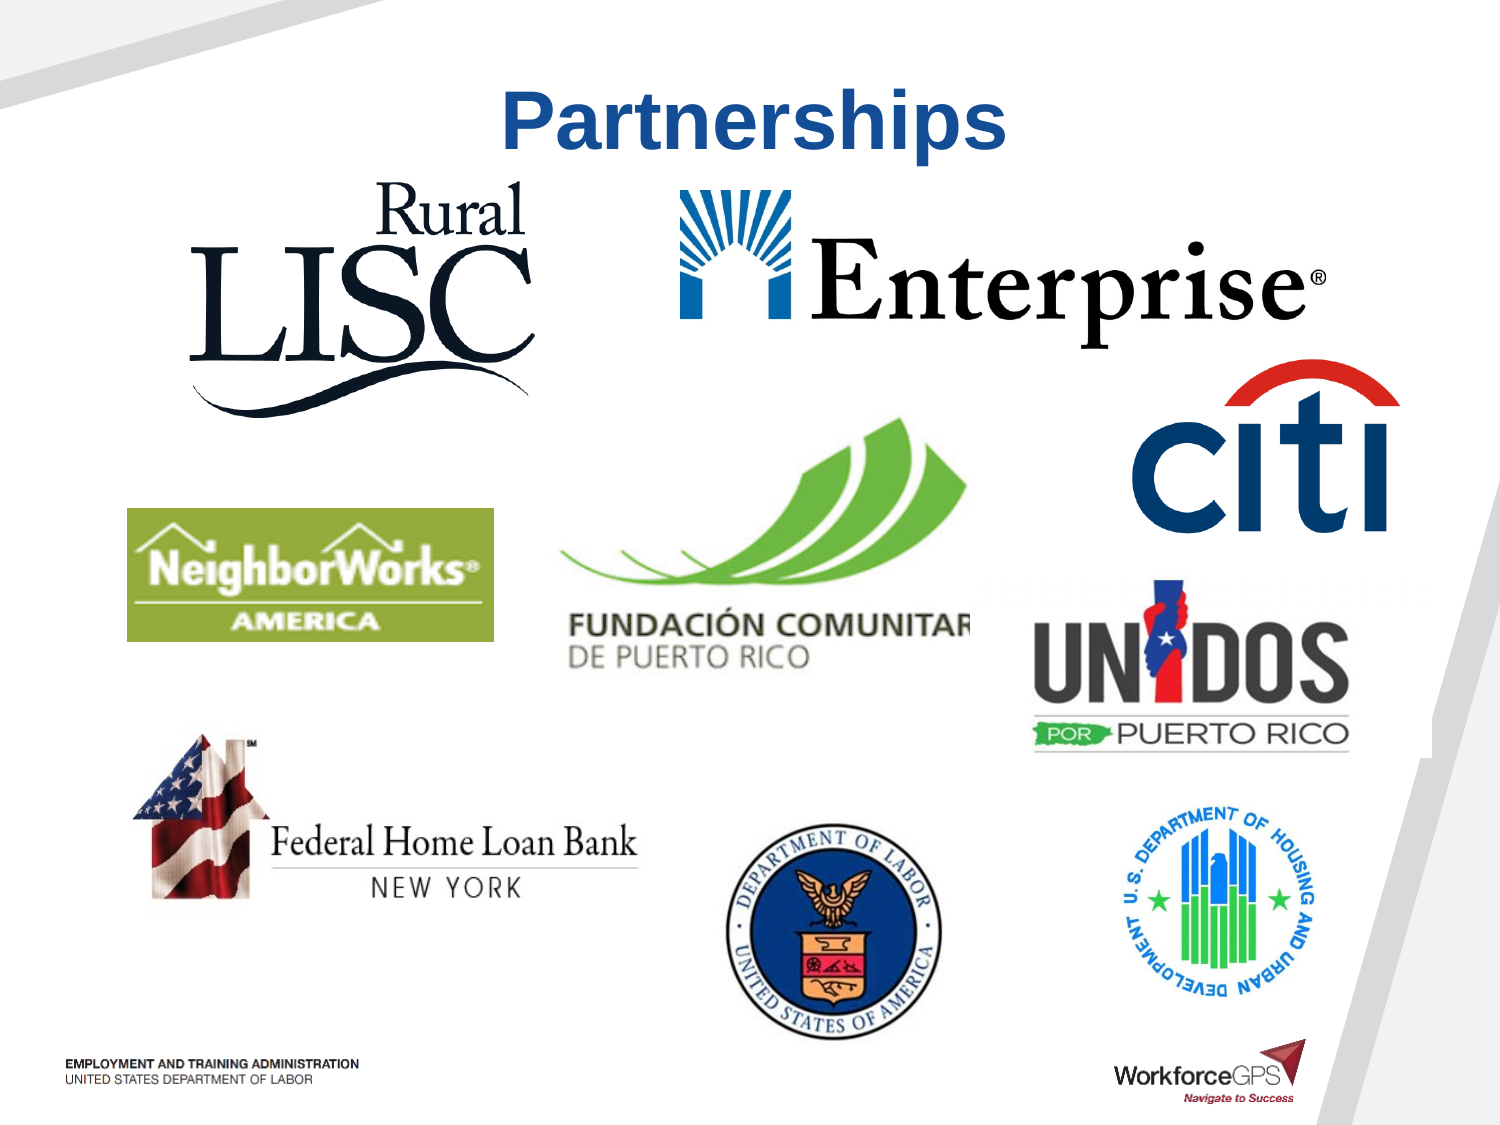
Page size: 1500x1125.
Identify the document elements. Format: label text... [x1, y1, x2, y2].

picture [1122, 803, 1317, 999]
picture [1112, 1038, 1308, 1105]
picture [665, 819, 1003, 1045]
picture [1130, 357, 1402, 535]
picture [679, 190, 1326, 349]
picture [127, 722, 651, 917]
picture [127, 508, 494, 642]
picture [59, 1053, 370, 1092]
text_box Partnerships [107, 2, 1402, 176]
picture [189, 180, 1433, 759]
